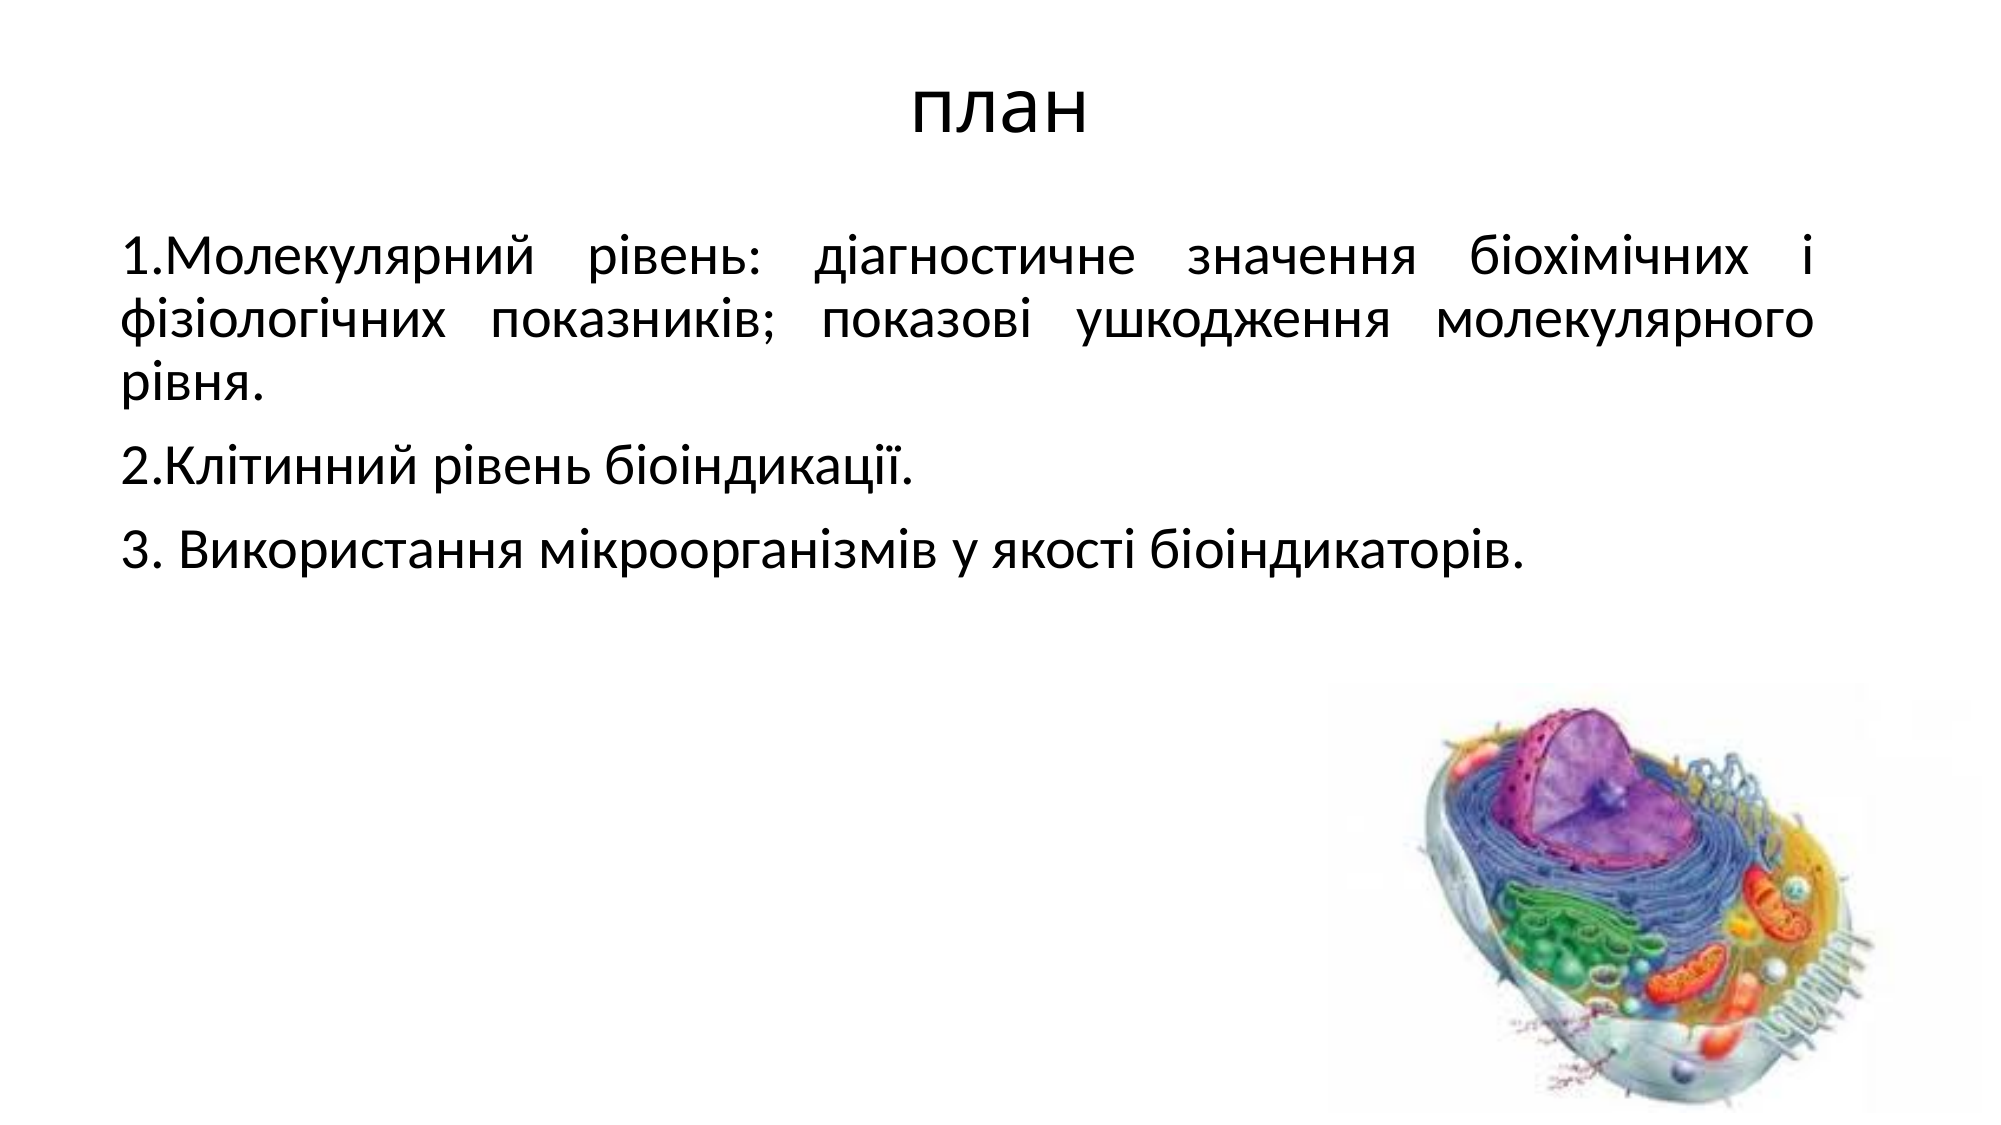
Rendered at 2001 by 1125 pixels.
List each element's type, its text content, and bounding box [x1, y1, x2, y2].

picture [1328, 683, 1982, 1113]
list Молекулярний рівень: діагностичне значення біохімічних і фізіологічних показників; показові ушкодження молекулярного рівня. 2.Клітинний рівень біоіндикації. 3. Використання мікроорганізмів у якості біоіндикаторів. [105, 216, 1831, 931]
title план [137, 59, 1863, 157]
